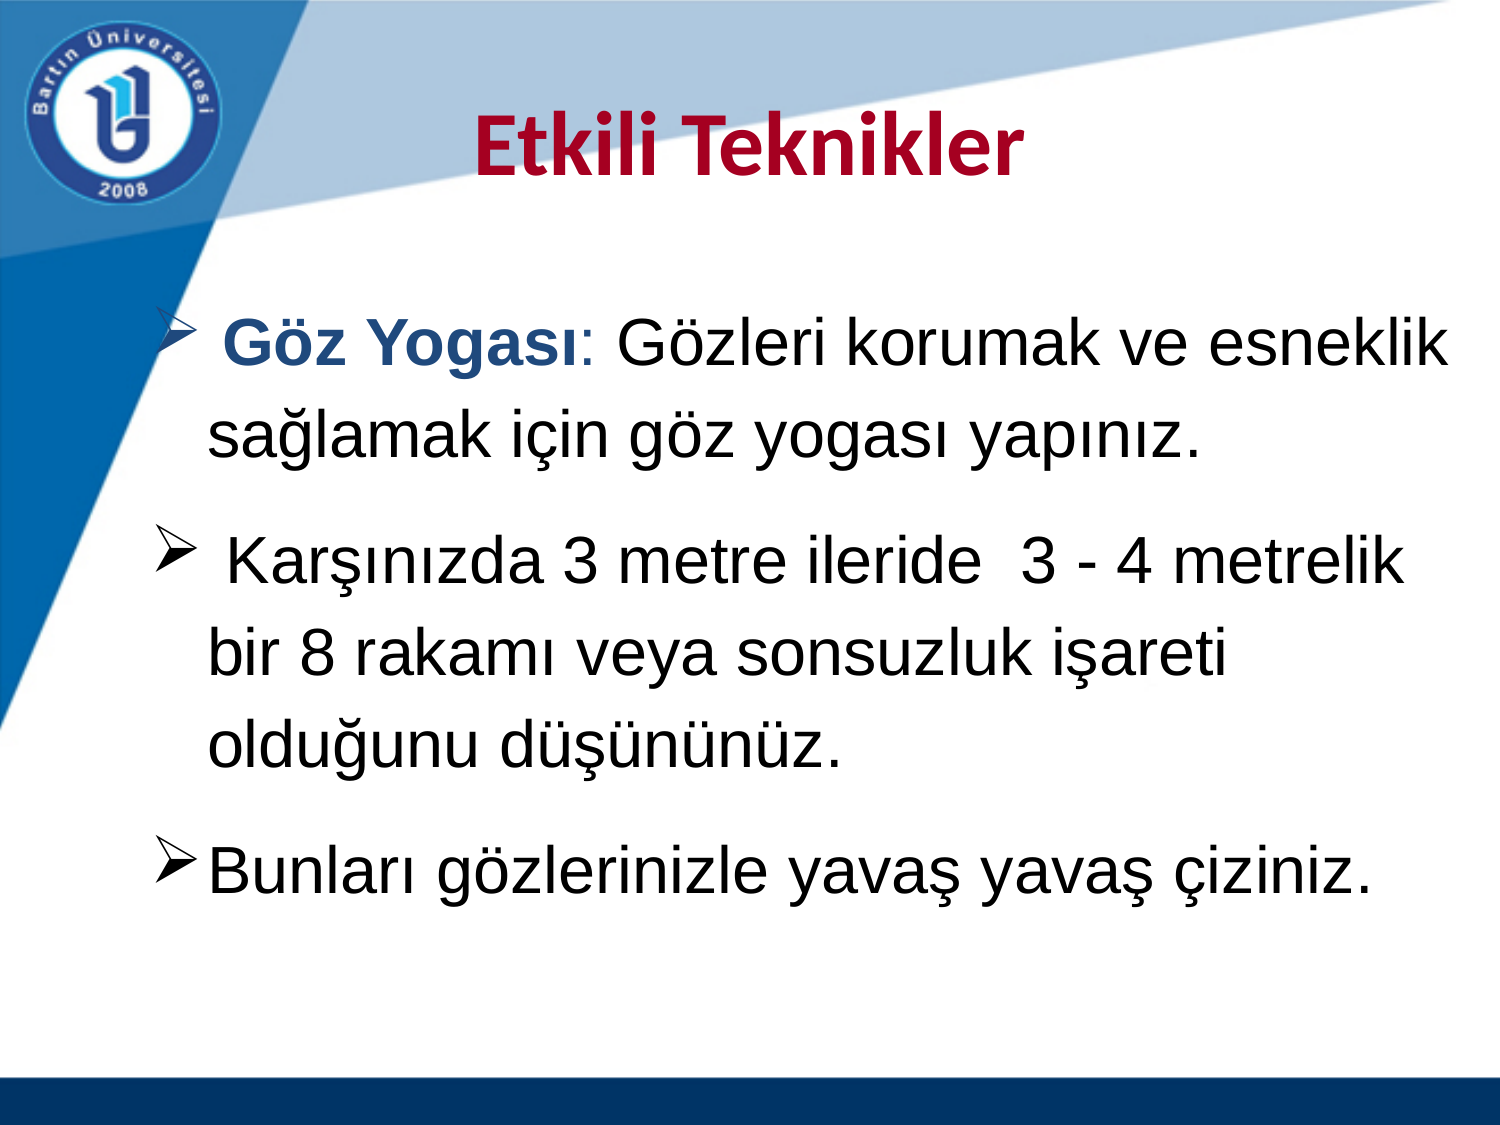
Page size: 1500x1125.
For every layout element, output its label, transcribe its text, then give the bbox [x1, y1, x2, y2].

list Göz Yogası: Gözleri korumak ve esneklik sağlamak için göz yogası yapınız. Karşınızda 3 metre ileride 3 - 4 metrelik bir 8 rakamı veya sonsuzluk işareti olduğunu düşününüz. Bunları gözlerinizle yavaş yavaş çiziniz. [135, 278, 1471, 1022]
title Etkili Teknikler [75, 45, 1425, 233]
picture [0, 0, 1500, 1125]
